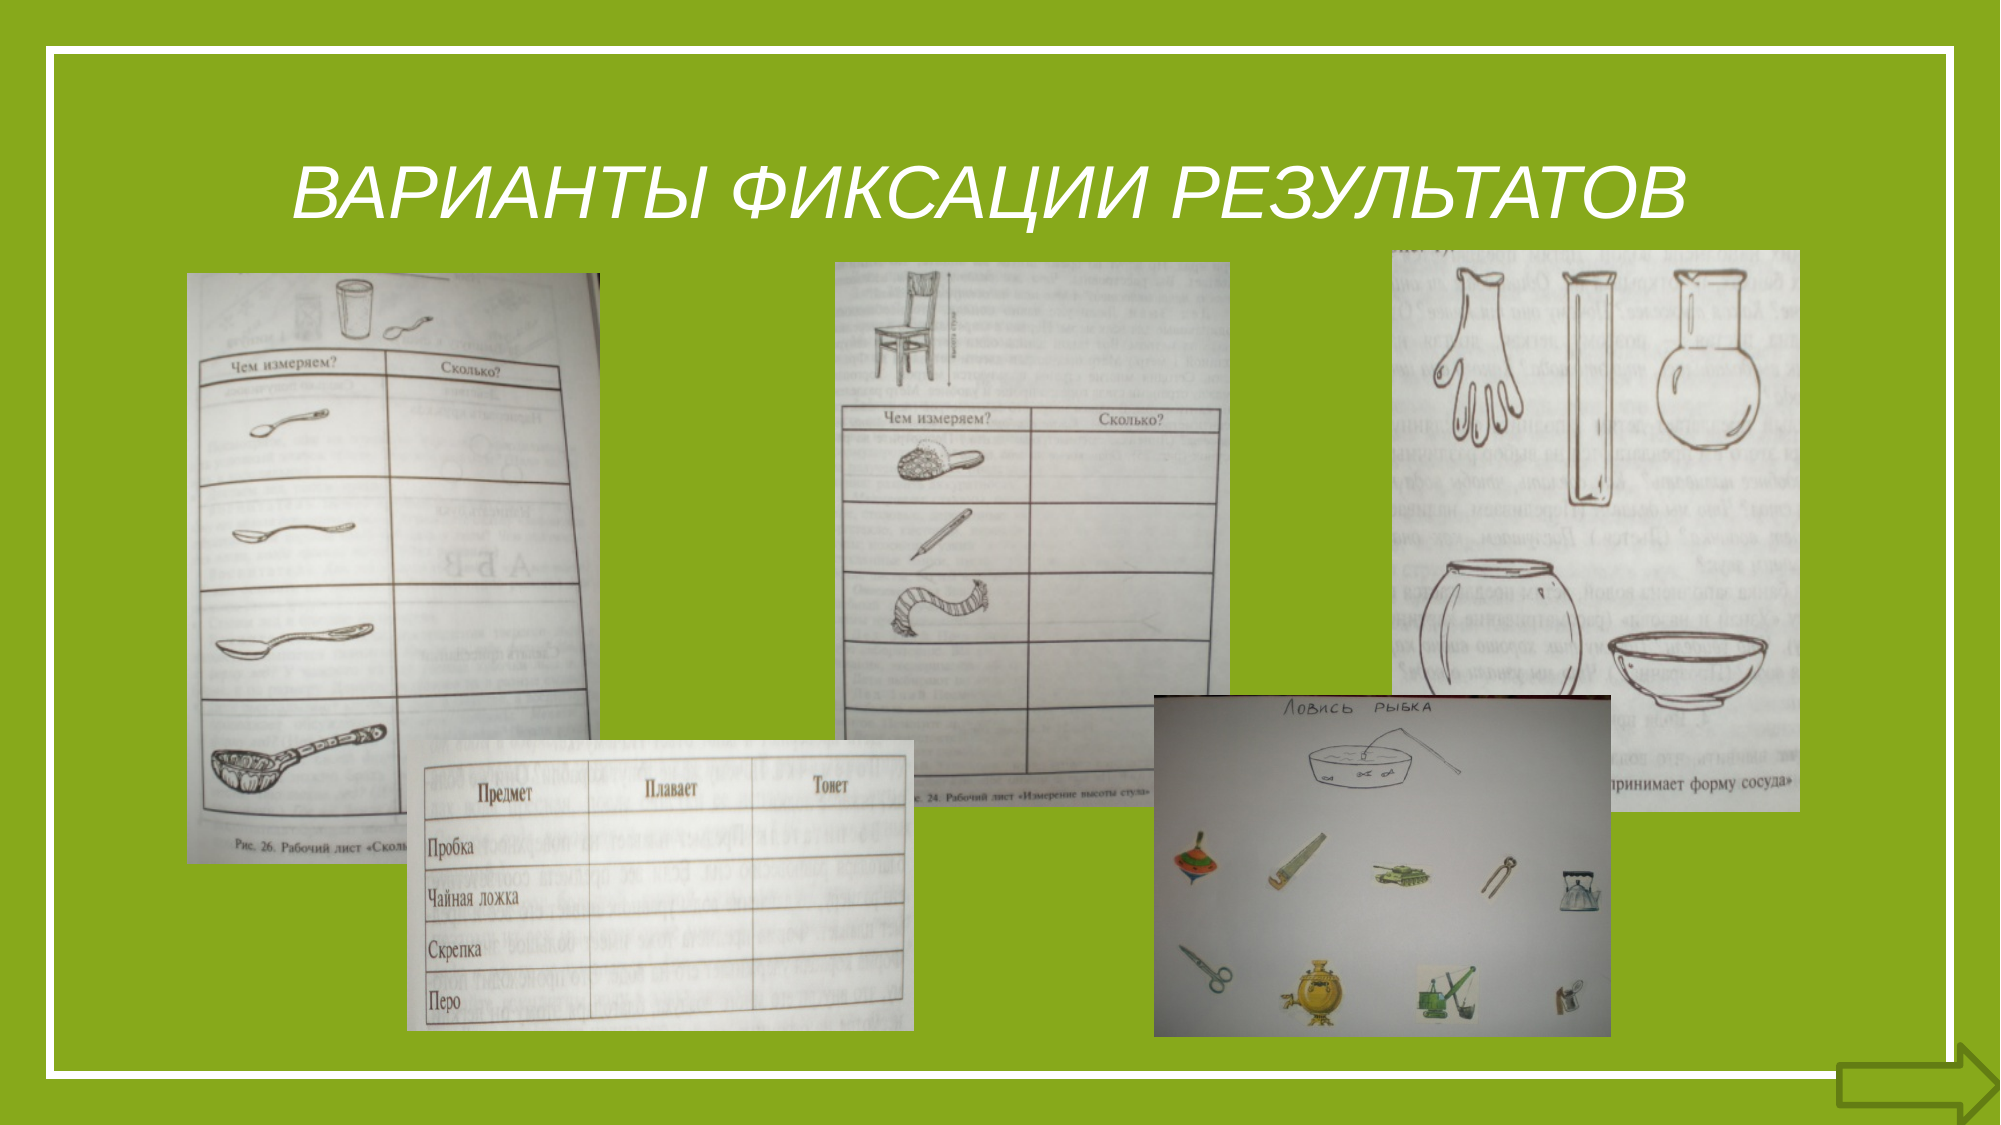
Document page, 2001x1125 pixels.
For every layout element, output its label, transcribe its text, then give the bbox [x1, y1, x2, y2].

title Варианты фиксации результатов [127, 97, 1853, 242]
text_box [1836, 1042, 2000, 1125]
picture [187, 250, 1801, 1038]
